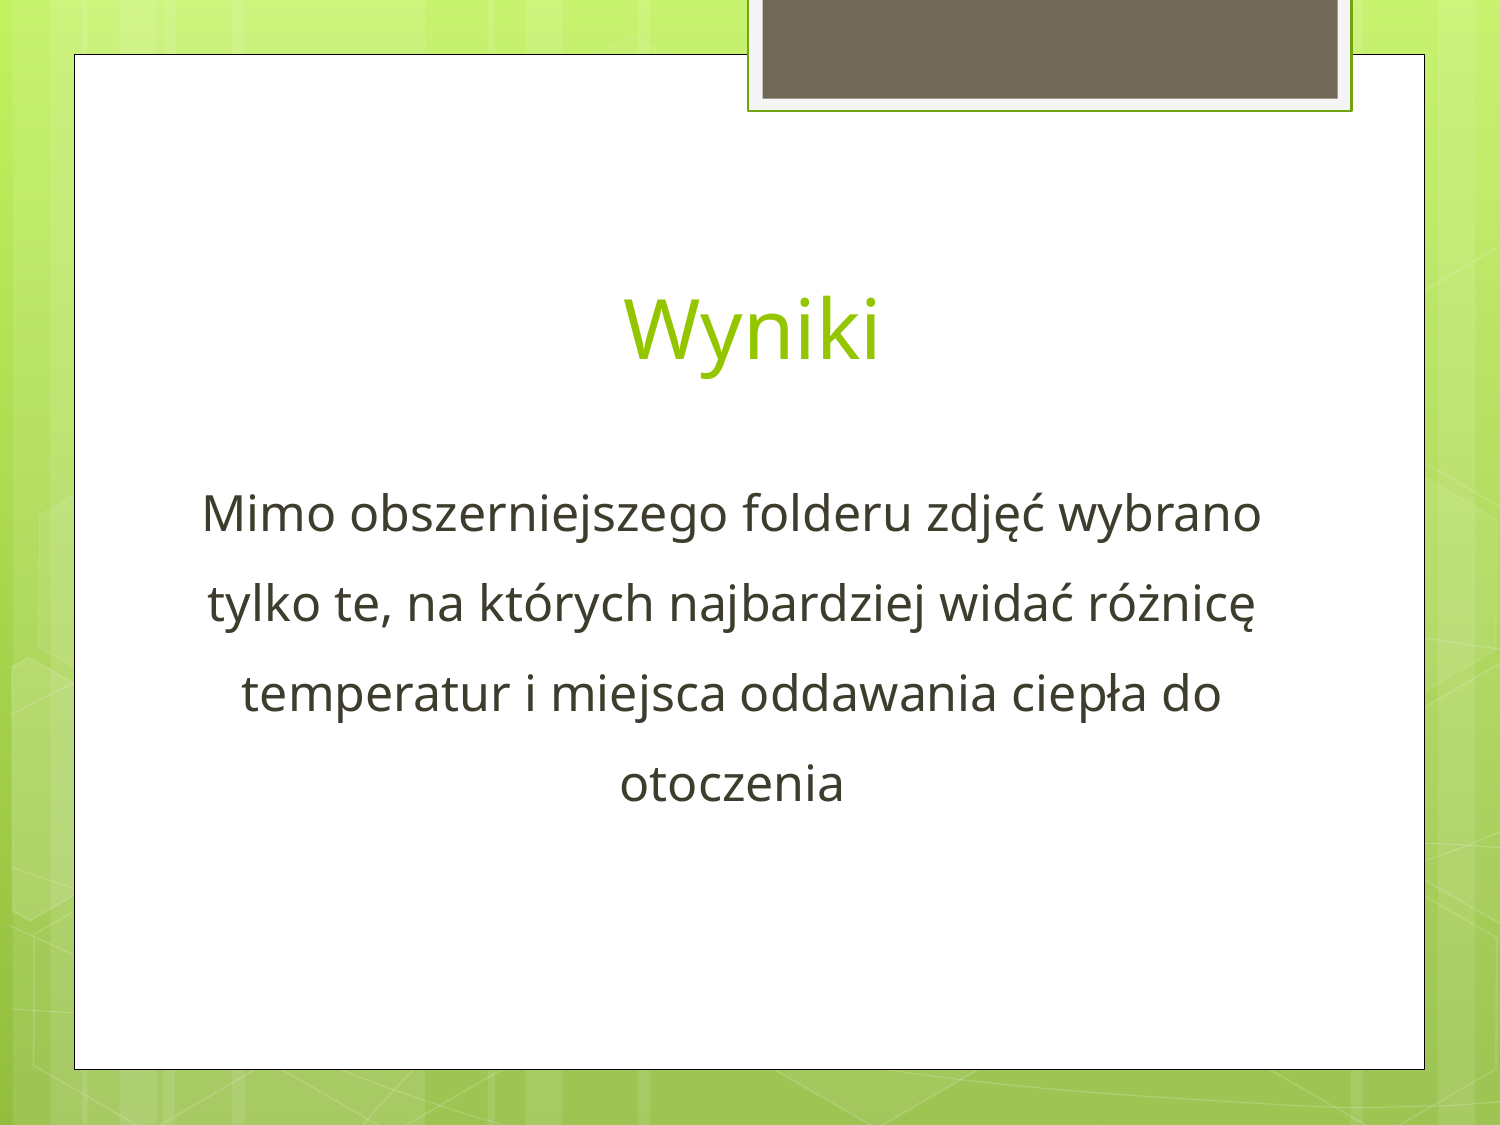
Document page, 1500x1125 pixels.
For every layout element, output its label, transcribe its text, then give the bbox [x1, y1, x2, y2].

list Mimo obszerniejszego folderu zdjęć wybrano tylko te, na których najbardziej widać różnicę temperatur i miejsca oddawania ciepła do otoczenia [171, 444, 1283, 957]
title Wyniki [608, 196, 916, 384]
